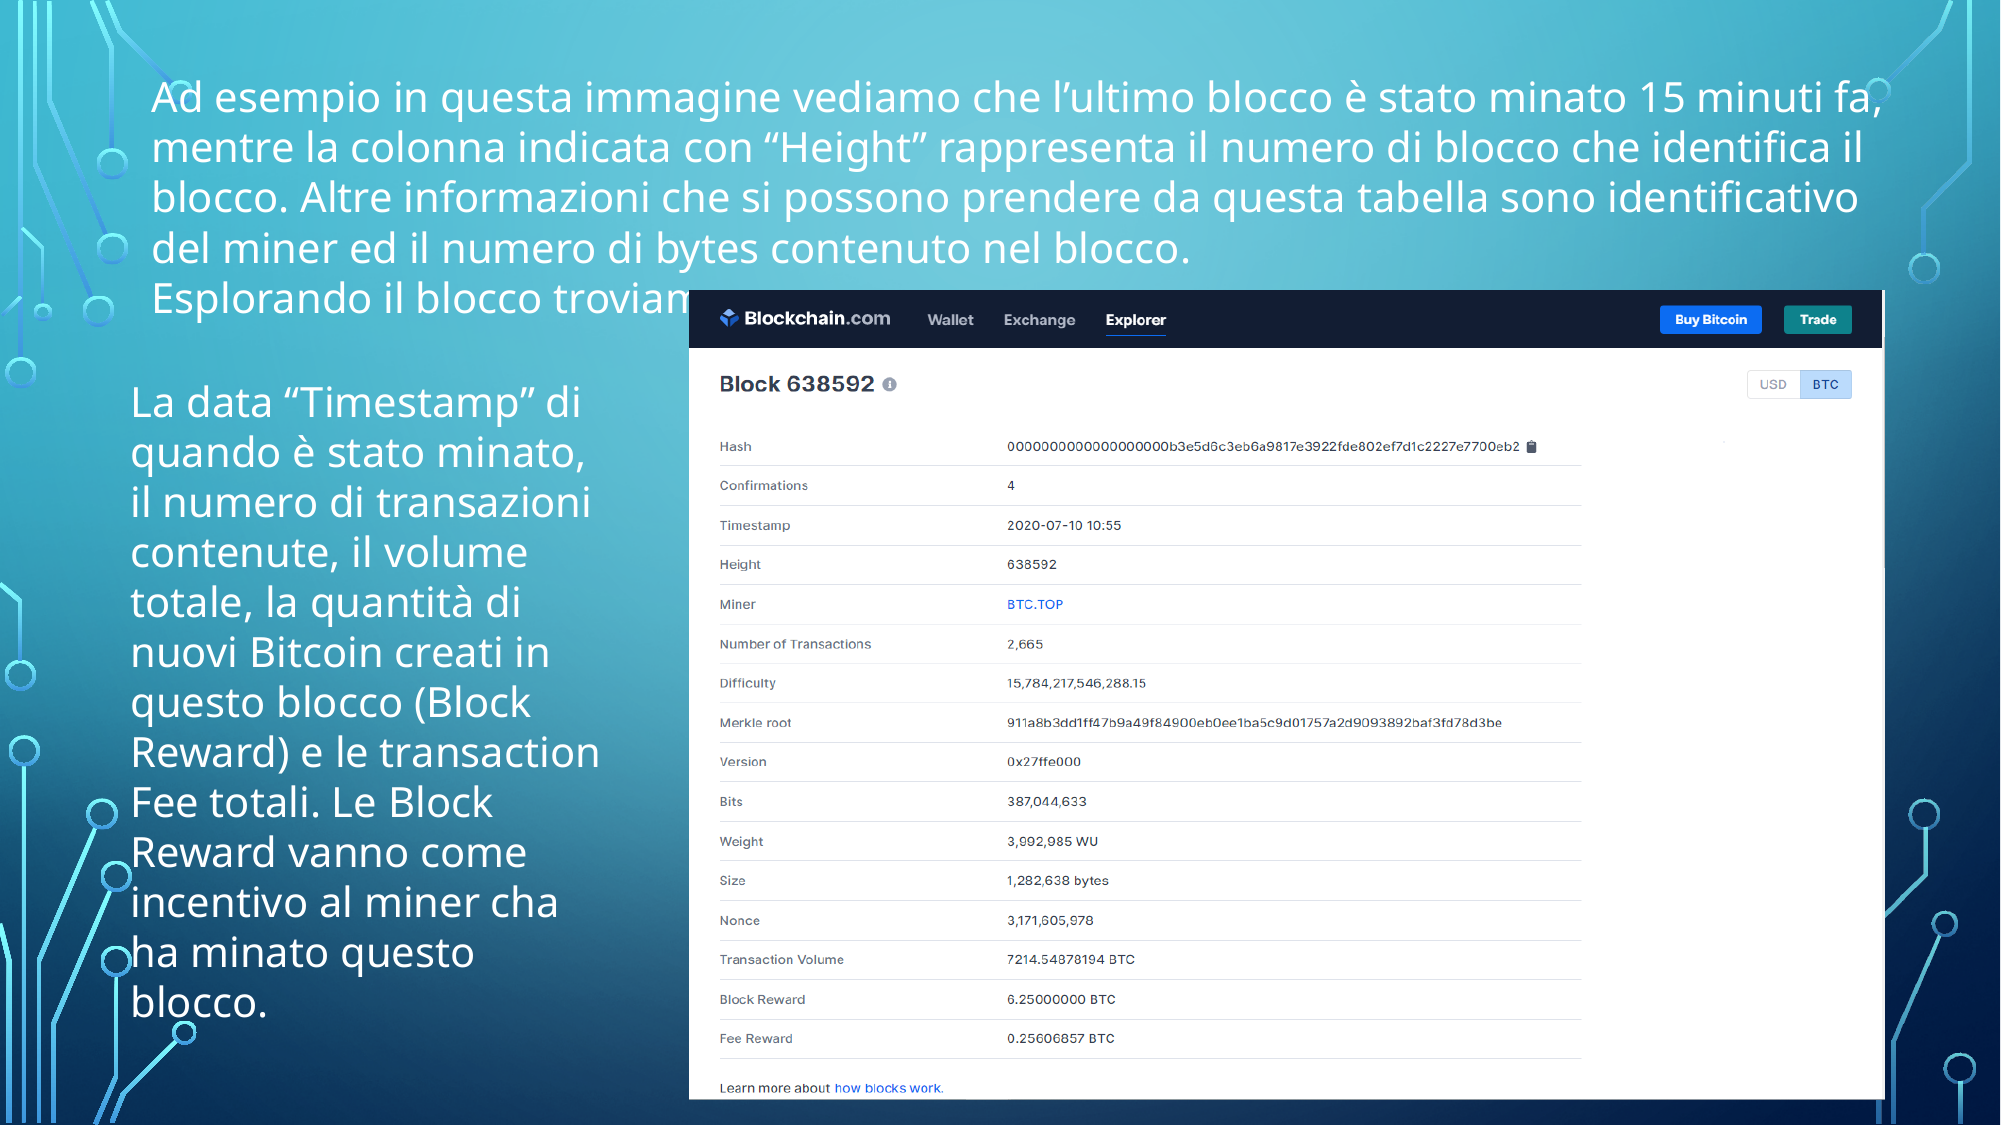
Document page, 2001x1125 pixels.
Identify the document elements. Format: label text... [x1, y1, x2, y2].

picture [689, 290, 1885, 1101]
text_box Ad esempio in questa immagine vediamo che l’ultimo blocco è stato minato 15 minuti fa, mentre la colonna indicata con “Height” rappresenta il numero di blocco che identifica il blocco. Altre informazioni che si possono prendere da questa tabella sono identificativo del miner ed il numero di bytes contenuto nel blocco. Esplorando il blocco troviamo: [136, 63, 1942, 329]
text_box La data “Timestamp” di quando è stato minato, il numero di transazioni contenute, il volume totale, la quantità di nuovi Bitcoin creati in questo blocco (Block Reward) e le transaction Fee totali. Le Block Reward vanno come incentivo al miner cha ha minato questo blocco. [115, 368, 621, 1079]
